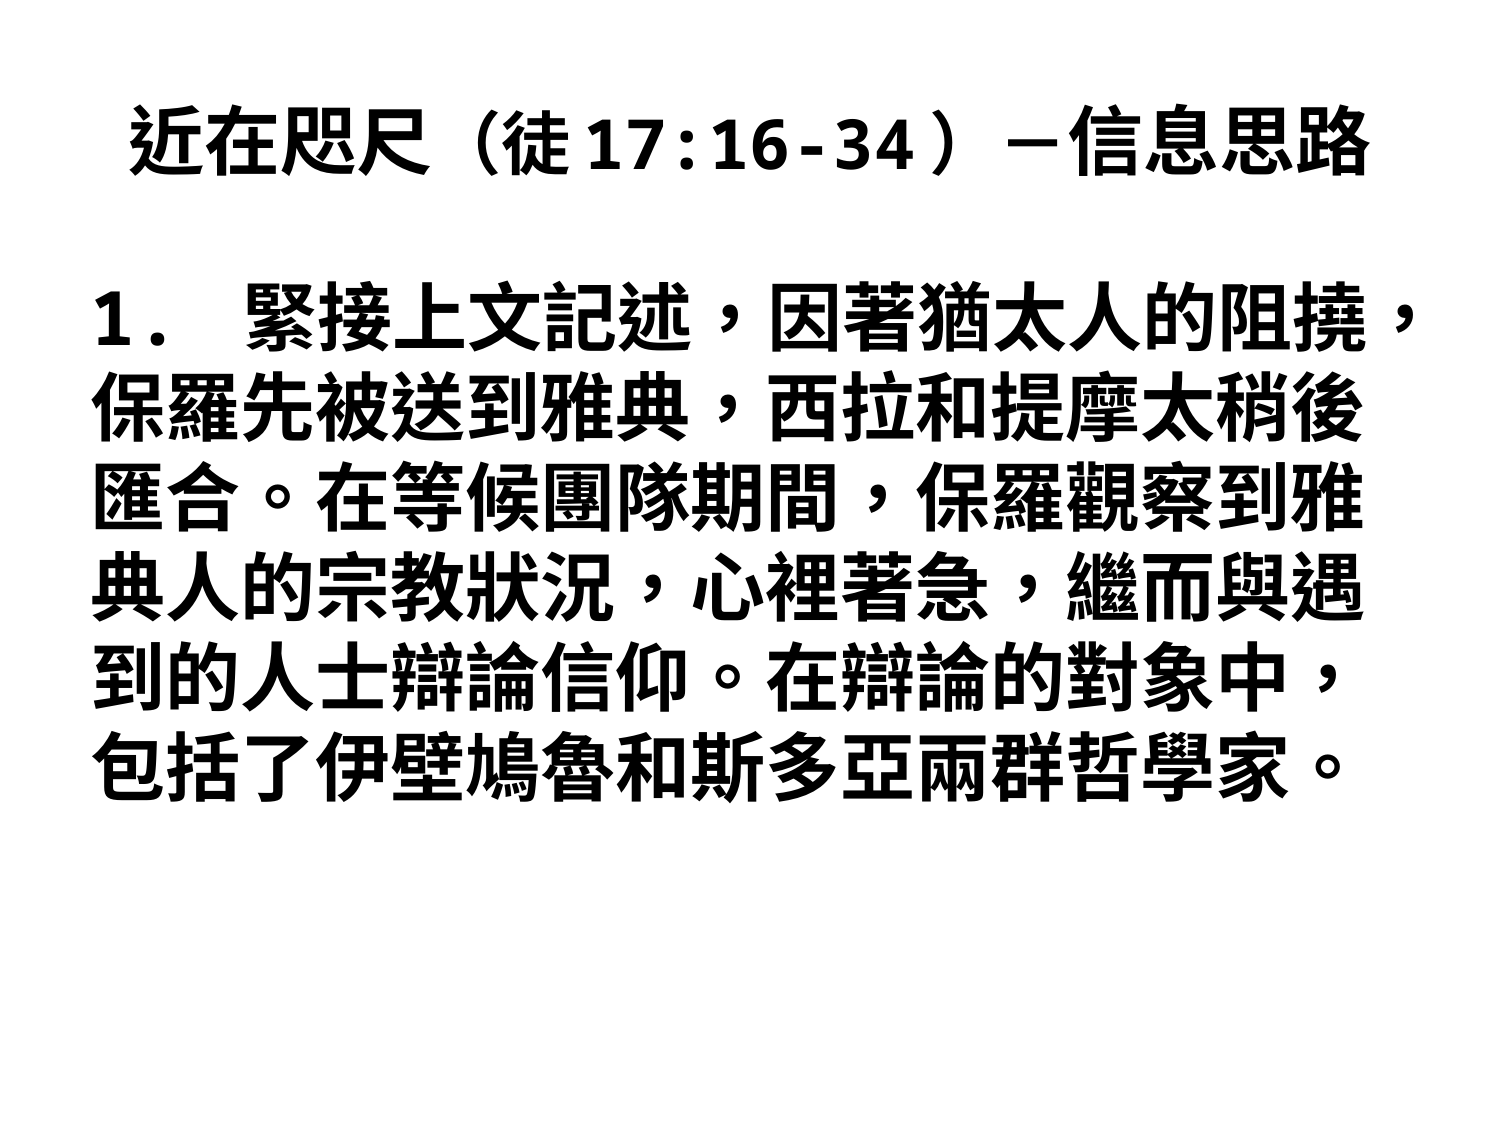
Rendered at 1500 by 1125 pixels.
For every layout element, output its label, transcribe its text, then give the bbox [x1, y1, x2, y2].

title 近在咫尺（徒17:16-34）－信息思路 [75, 45, 1425, 233]
list 1. 緊接上文記述，因著猶太人的阻撓，保羅先被送到雅典，西拉和提摩太稍後匯合。在等候團隊期間，保羅觀察到雅典人的宗教狀況，心裡著急，繼而與遇到的人士辯論信仰。在辯論的對象中，包括了伊壁鳩魯和斯多亞兩群哲學家。 [75, 262, 1425, 1005]
